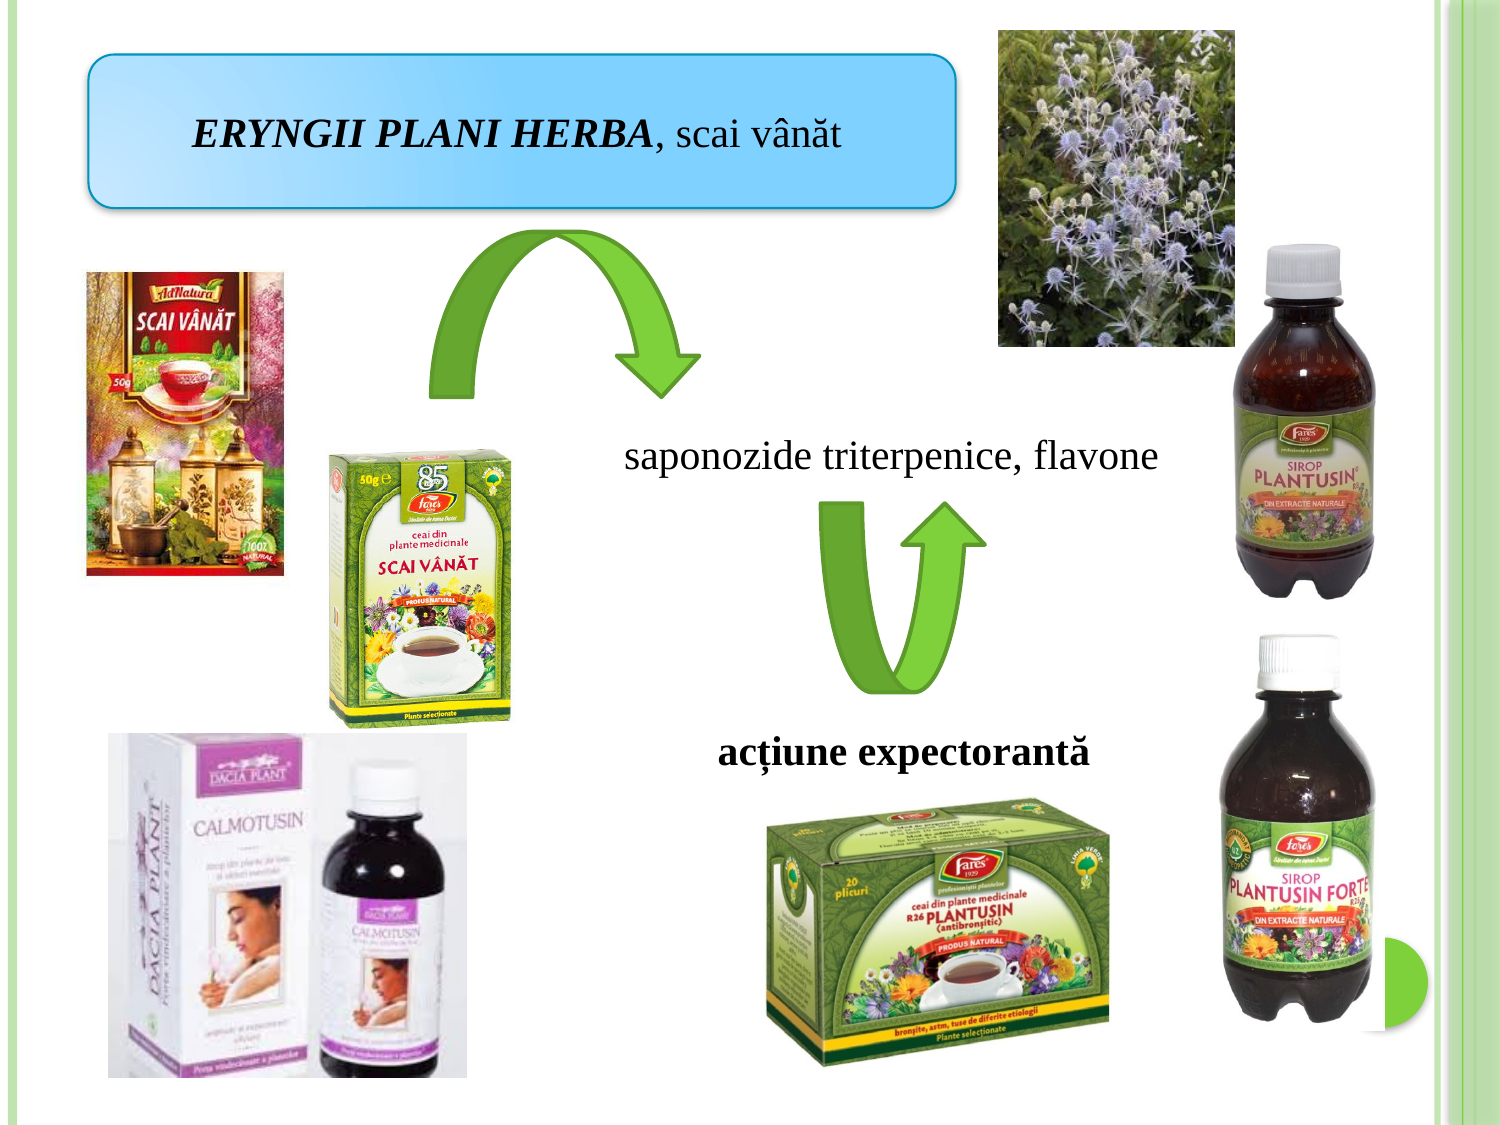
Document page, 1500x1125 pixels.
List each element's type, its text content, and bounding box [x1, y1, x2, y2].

text_box acțiune expectorantă [702, 716, 1128, 781]
picture [108, 432, 532, 1079]
picture [749, 786, 1122, 1079]
picture [997, 30, 1400, 1032]
picture [76, 254, 290, 600]
text_box ERYNGII PLANI HERBA, scai vânăt [87, 53, 957, 210]
text_box [428, 229, 702, 400]
text_box [818, 501, 987, 695]
text_box saponozide triterpenice, flavone [549, 420, 1216, 486]
